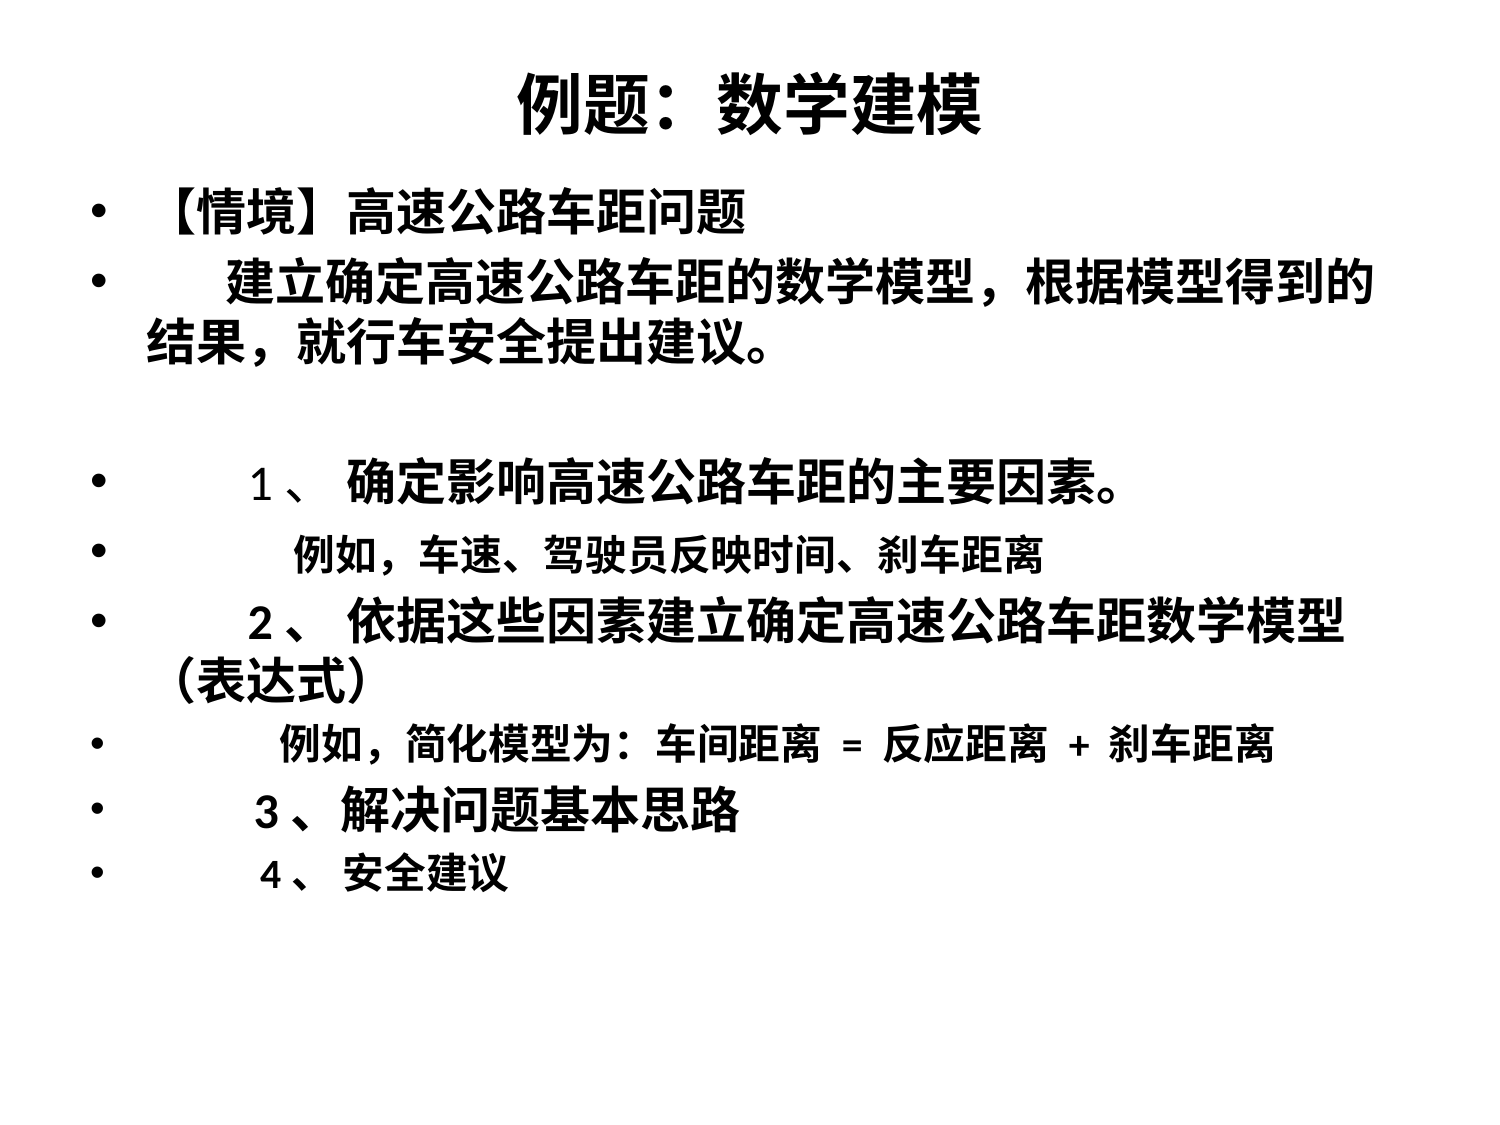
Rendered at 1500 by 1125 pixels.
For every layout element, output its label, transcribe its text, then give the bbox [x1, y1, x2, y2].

list 【情境】高速公路车距问题 建立确定高速公路车距的数学模型，根据模型得到的结果，就行车安全提出建议。 1、 确定影响高速公路车距的主要因素。 例如，车速、驾驶员反映时间、刹车距离 2、 依据这些因素建立确定高速公路车距数学模型（表达式） 例如，简化模型为：车间距离 = 反应距离 + 刹车距离 3、解决问题基本思路 4、 安全建议 [75, 172, 1425, 1005]
title 例题：数学建模 [75, 45, 1425, 161]
